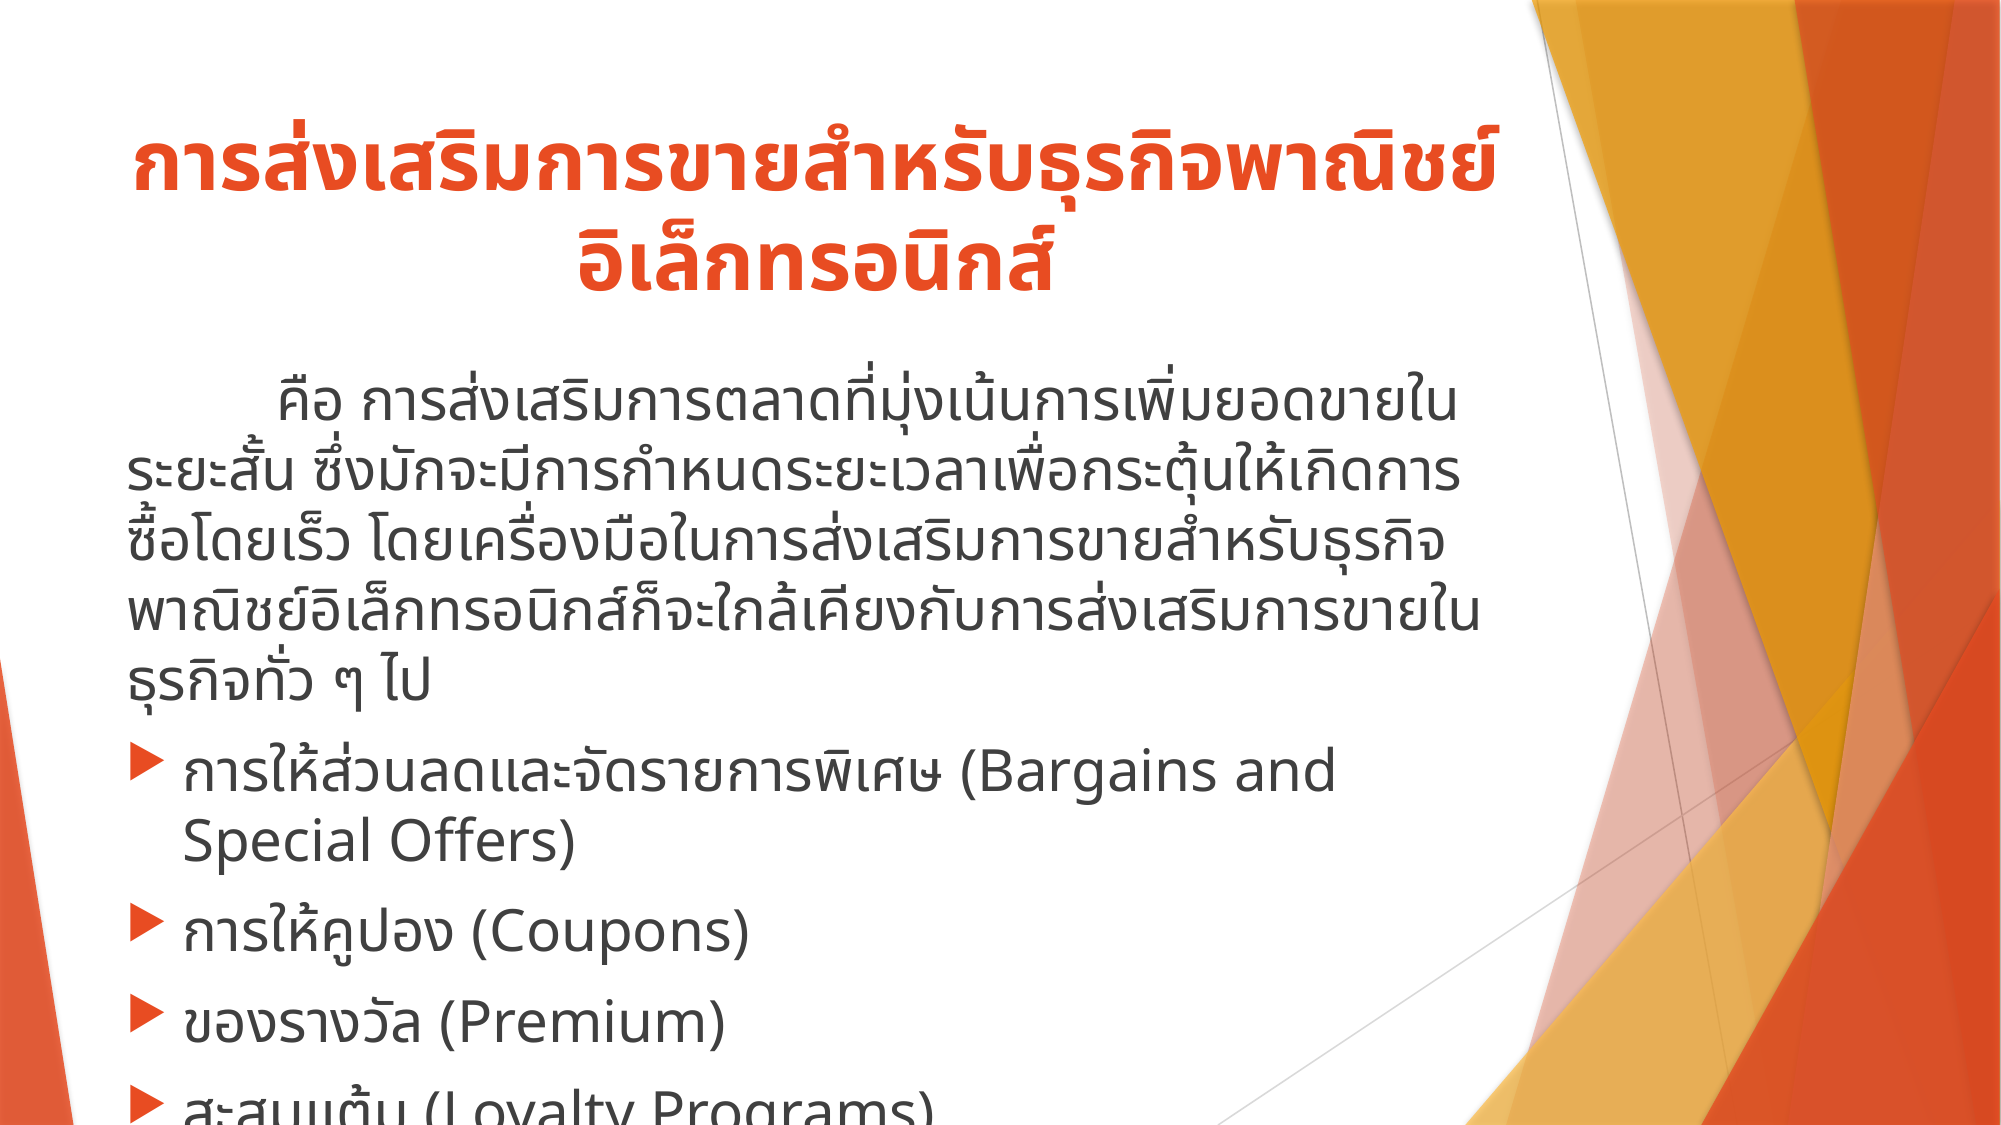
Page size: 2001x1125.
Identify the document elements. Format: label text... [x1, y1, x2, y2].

title การส่งเสริมการขายสำหรับธุรกิจพาณิชย์อิเล็กทรอนิกส์ [111, 99, 1522, 317]
list คือ การส่งเสริมการตลาดที่มุ่งเน้นการเพิ่มยอดขายในระยะสั้น ซึ่งมักจะมีการกำหนดระยะเวลาเพื่อกระตุ้นให้เกิดการซื้อโดยเร็ว โดยเครื่องมือในการส่งเสริมการขายสำหรับธุรกิจพาณิชย์อิเล็กทรอนิกส์ก็จะใกล้เคียงกับการส่งเสริมการขายในธุรกิจทั่ว ๆ ไป การให้ส่วนลดและจัดรายการพิเศษ (Bargains and Special Offers) การให้คูปอง (Coupons) ของรางวัล (Premium) สะสมแต้ม (Loyalty Programs) การคืนเงิน (Refund) [111, 354, 1522, 992]
